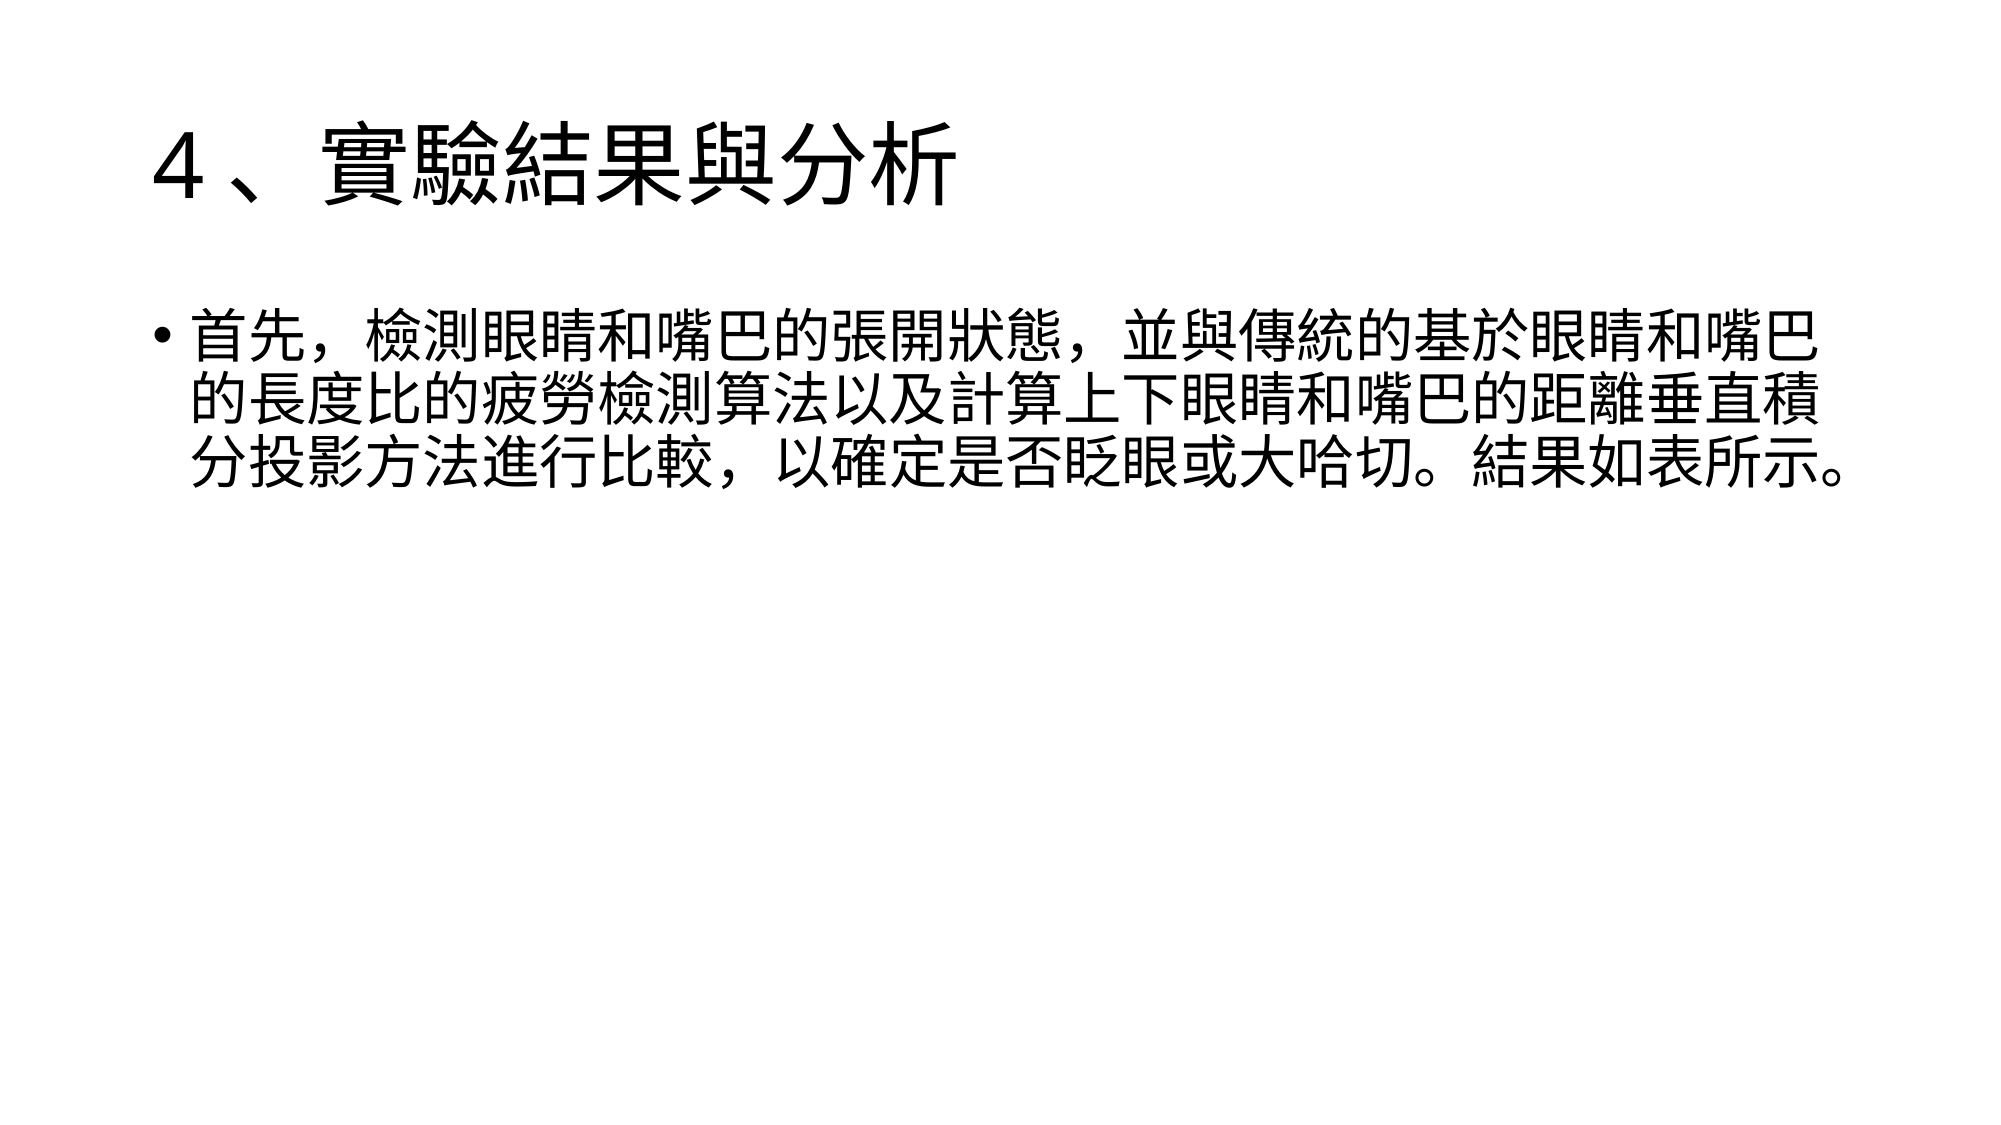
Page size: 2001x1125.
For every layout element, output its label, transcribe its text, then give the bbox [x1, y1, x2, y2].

title 4、實驗結果與分析 [137, 59, 1863, 278]
list 首先，檢測眼睛和嘴巴的張開狀態，並與傳統的基於眼睛和嘴巴的長度比的疲勞檢測算法以及計算上下眼睛和嘴巴的距離垂直積分投影方法進行比較，以確定是否眨眼或大哈切。結果如表所示。 [137, 299, 1863, 1014]
